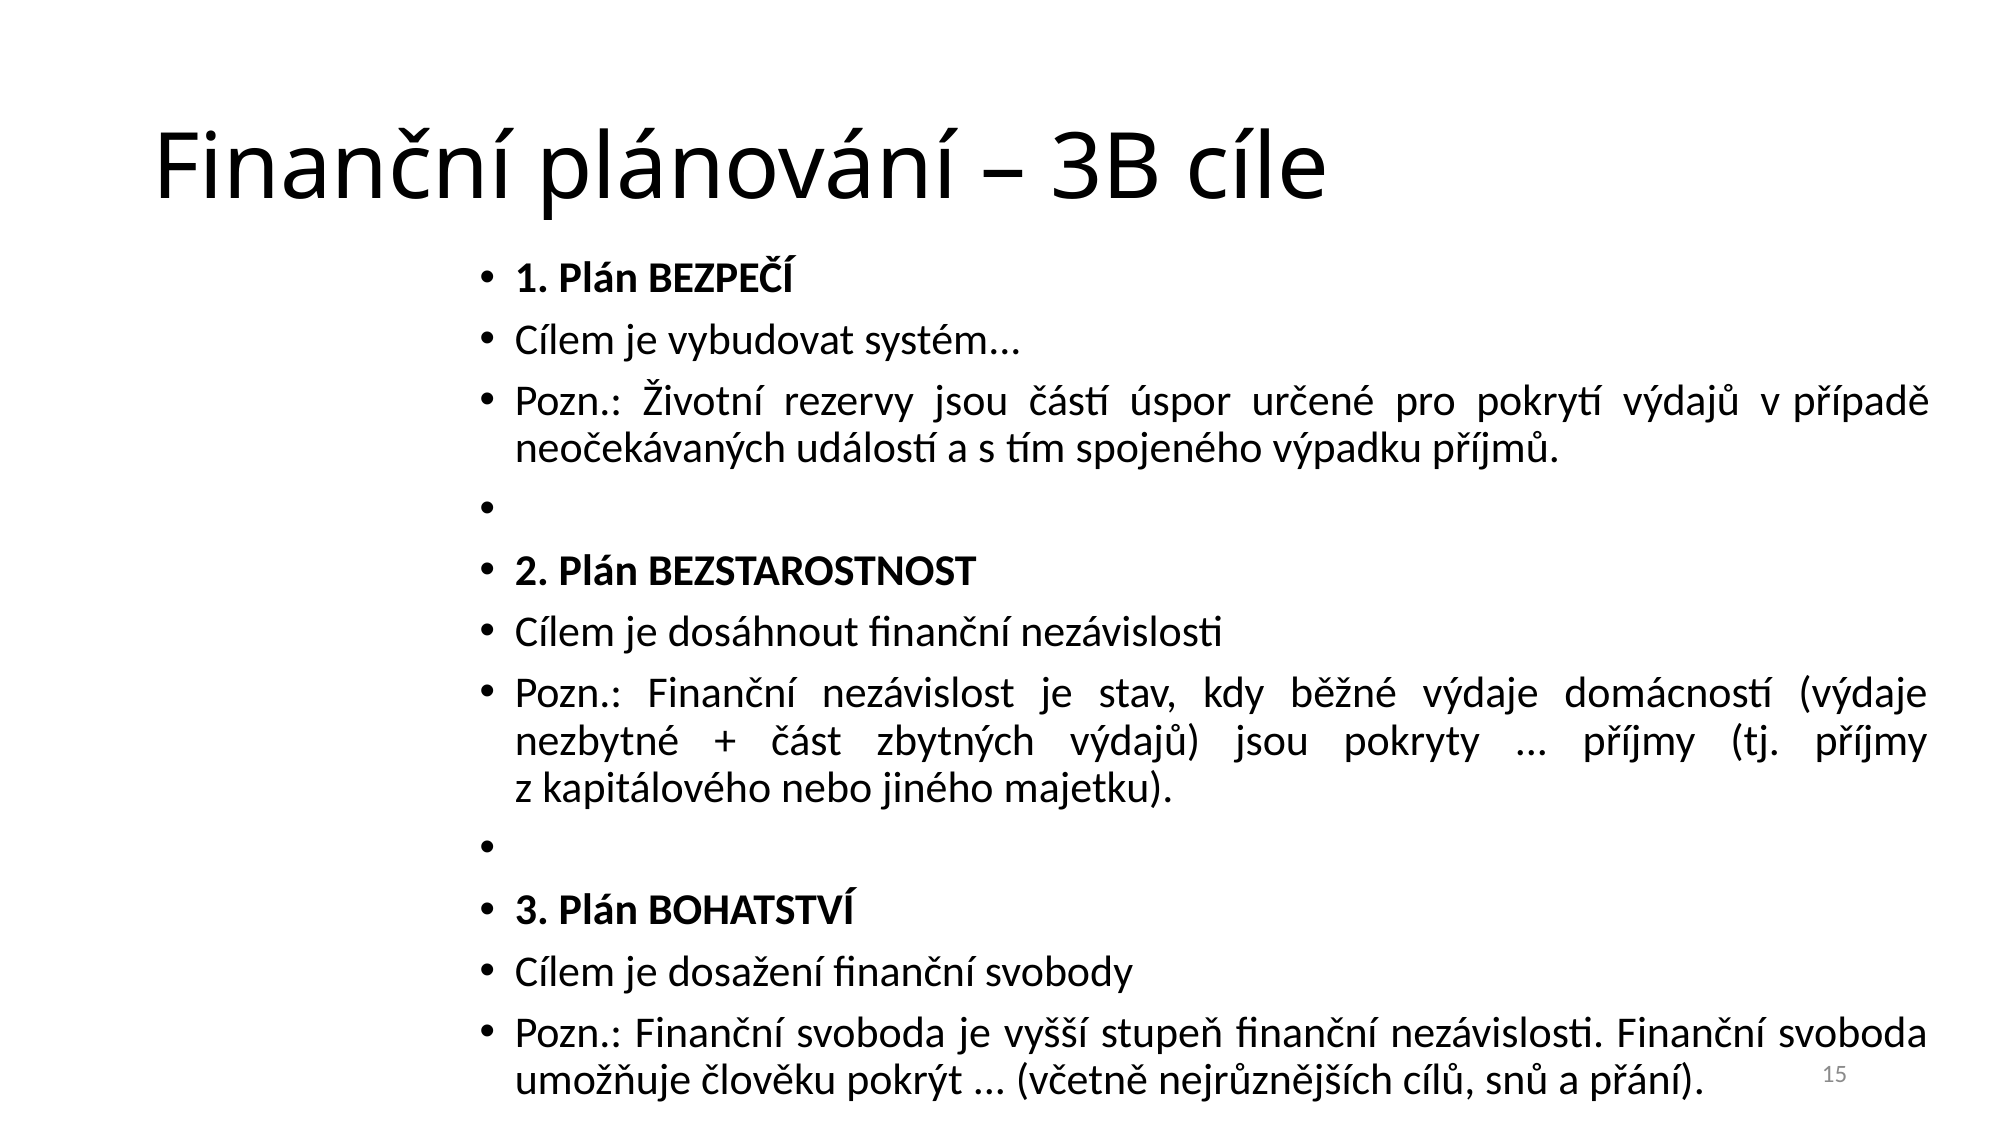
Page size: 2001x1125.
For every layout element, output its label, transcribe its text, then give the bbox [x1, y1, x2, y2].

title Finanční plánování – 3B cíle [137, 59, 1863, 278]
list 1. Plán BEZPEČÍ Cílem je vybudovat systém... Pozn.: Životní rezervy jsou částí úspor určené pro pokrytí výdajů v případě neočekávaných událostí a s tím spojeného výpadku příjmů. 2. Plán BEZSTAROSTNOST Cílem je dosáhnout finanční nezávislosti Pozn.: Finanční nezávislost je stav, kdy běžné výdaje domácností (výdaje nezbytné + část zbytných výdajů) jsou pokryty ... příjmy (tj. příjmy z kapitálového nebo jiného majetku). 3. Plán BOHATSTVÍ Cílem je dosažení finanční svobody Pozn.: Finanční svoboda je vyšší stupeň finanční nezávislosti. Finanční svoboda umožňuje člověku pokrýt ... (včetně nejrůznějších cílů, snů a přání). [464, 247, 1945, 1125]
slide_number 15 [1412, 1042, 1863, 1103]
